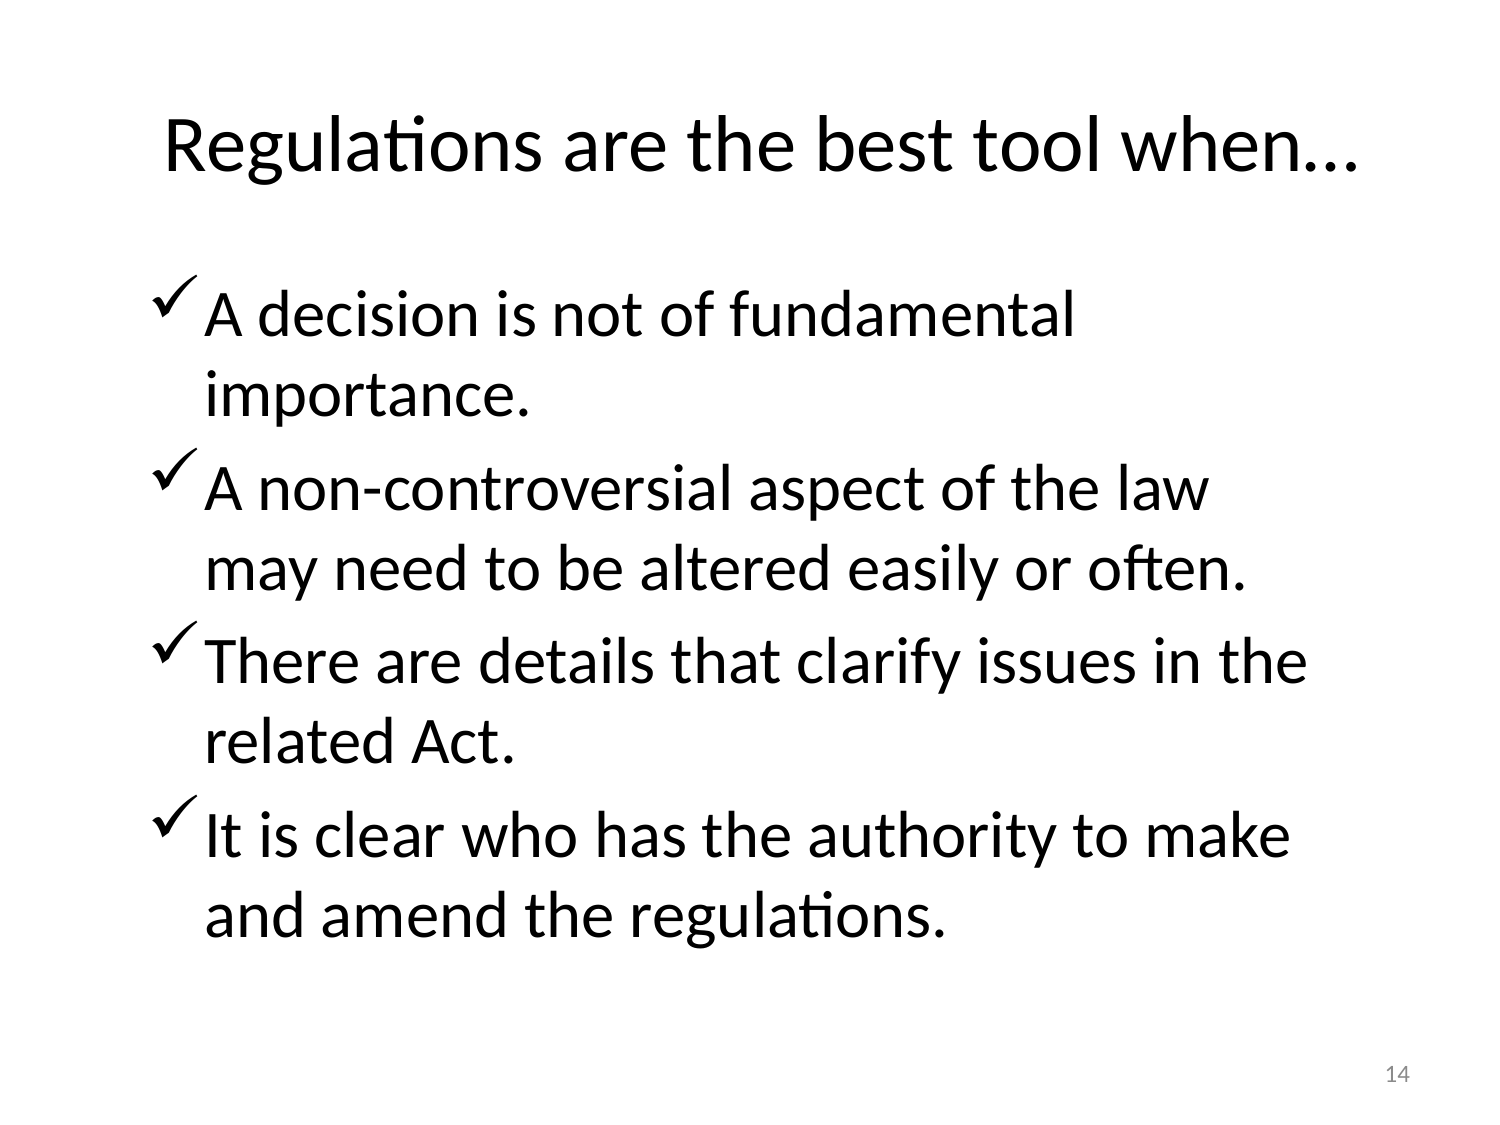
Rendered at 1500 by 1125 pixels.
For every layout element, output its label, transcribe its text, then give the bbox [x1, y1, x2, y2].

list A decision is not of fundamental importance. A non-controversial aspect of the law may need to be altered easily or often. There are details that clarify issues in the related Act. It is clear who has the authority to make and amend the regulations. [132, 262, 1341, 1005]
slide_number 14 [1074, 1042, 1425, 1103]
title Regulations are the best tool when… [148, 45, 1425, 233]
